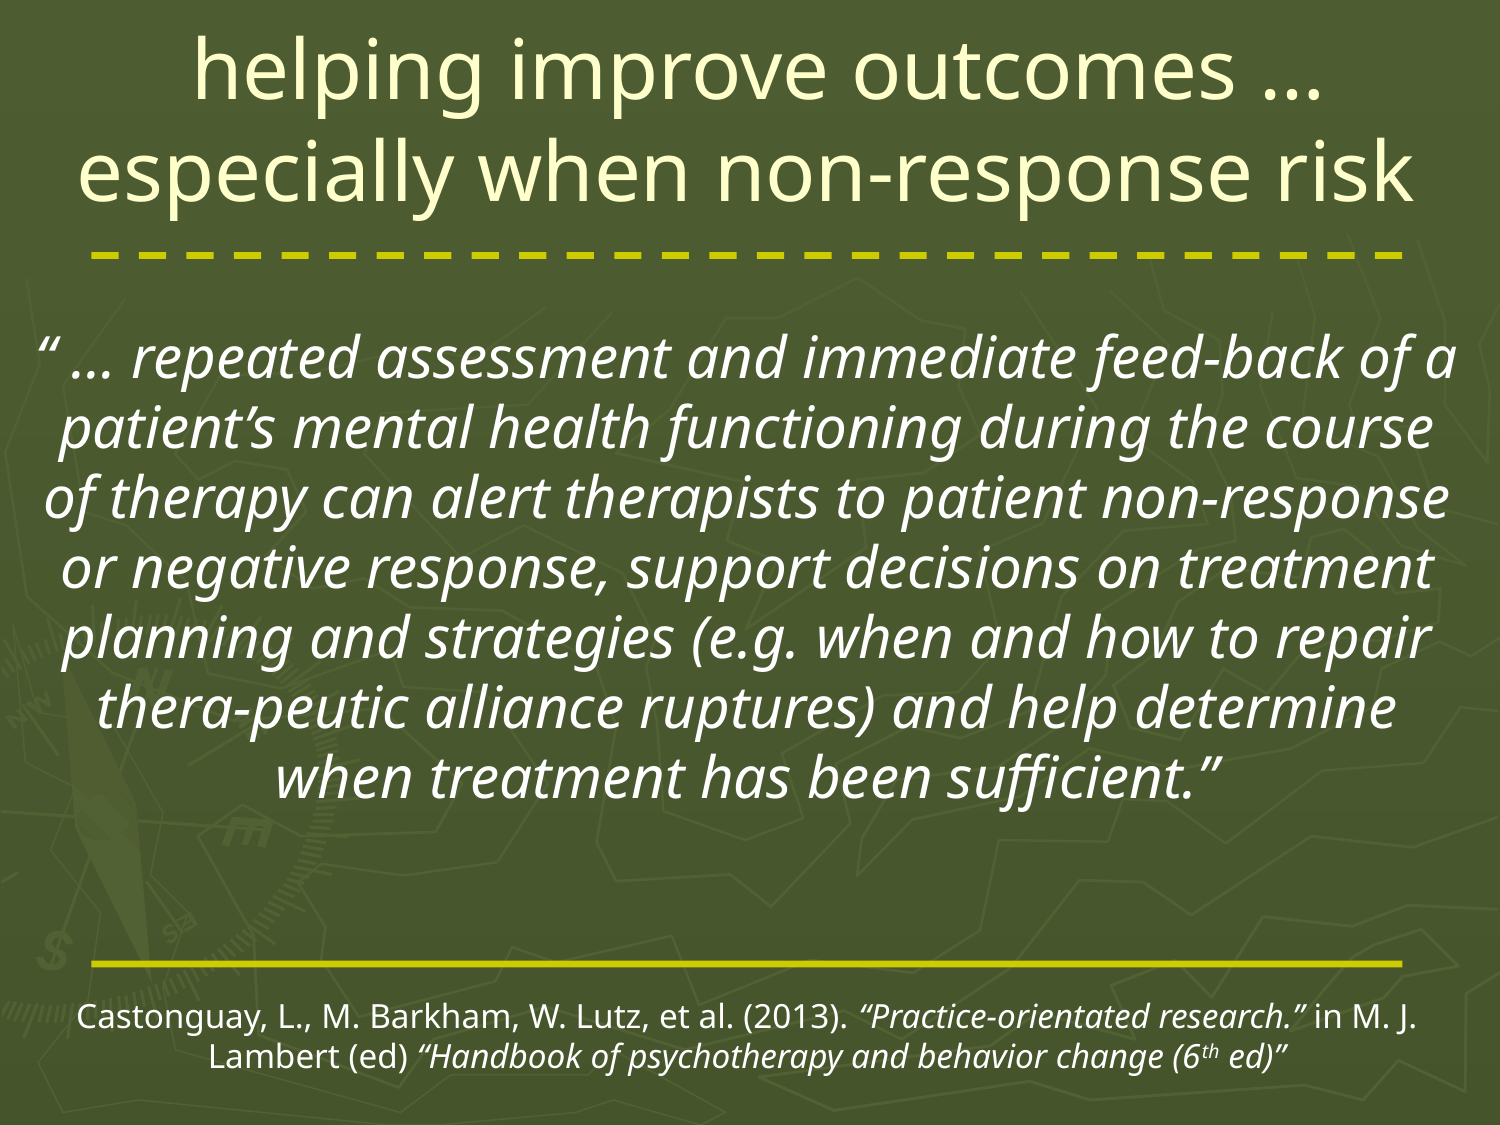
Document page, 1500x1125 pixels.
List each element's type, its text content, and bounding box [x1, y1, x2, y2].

title helping improve outcomes … especially when non-response risk [5, 19, 1488, 207]
text_box “ … repeated assessment and immediate feed-back of a patient’s mental health functioning during the course of therapy can alert therapists to patient non-response or negative response, support decisions on treatment planning and strategies (e.g. when and how to repair thera-peutic alliance ruptures) and help determine when treatment has been sufficient.” [14, 312, 1480, 818]
text_box Castonguay, L., M. Barkham, W. Lutz, et al. (2013). “Practice-orientated research.” in M. J. Lambert (ed) “Handbook of psychotherapy and behavior change (6th ed)” [32, 987, 1462, 1083]
